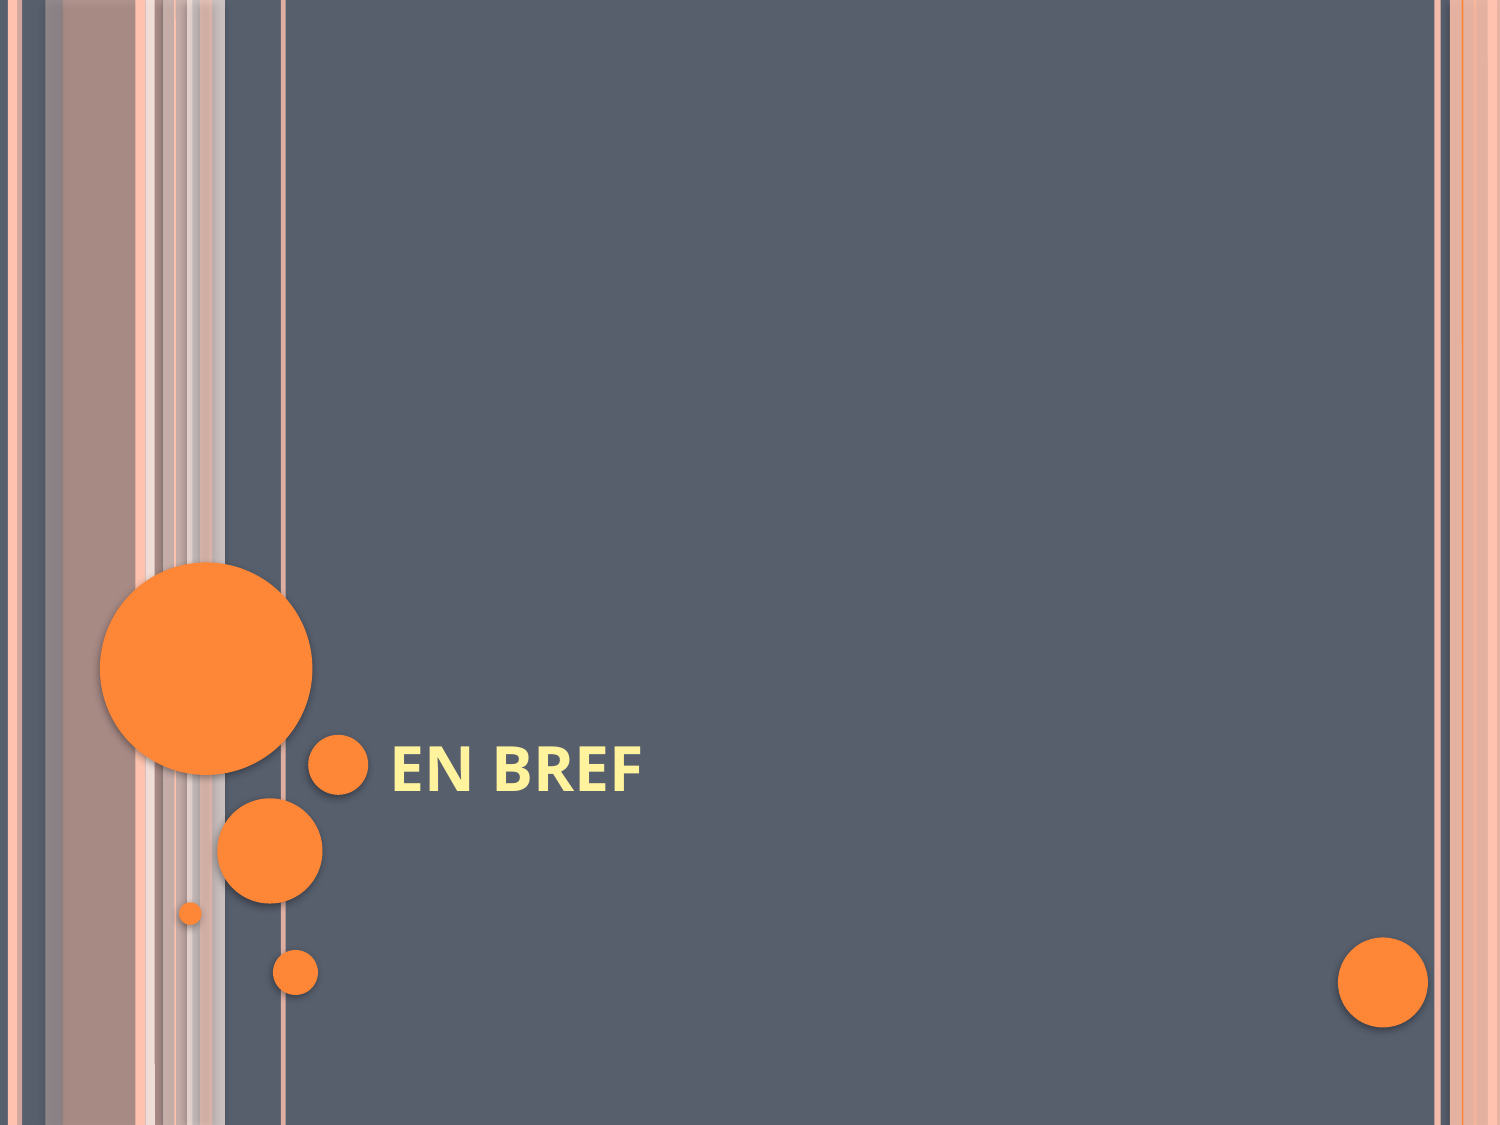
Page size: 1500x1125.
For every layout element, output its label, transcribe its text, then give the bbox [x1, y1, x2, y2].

title EN BREF [375, 474, 1388, 812]
